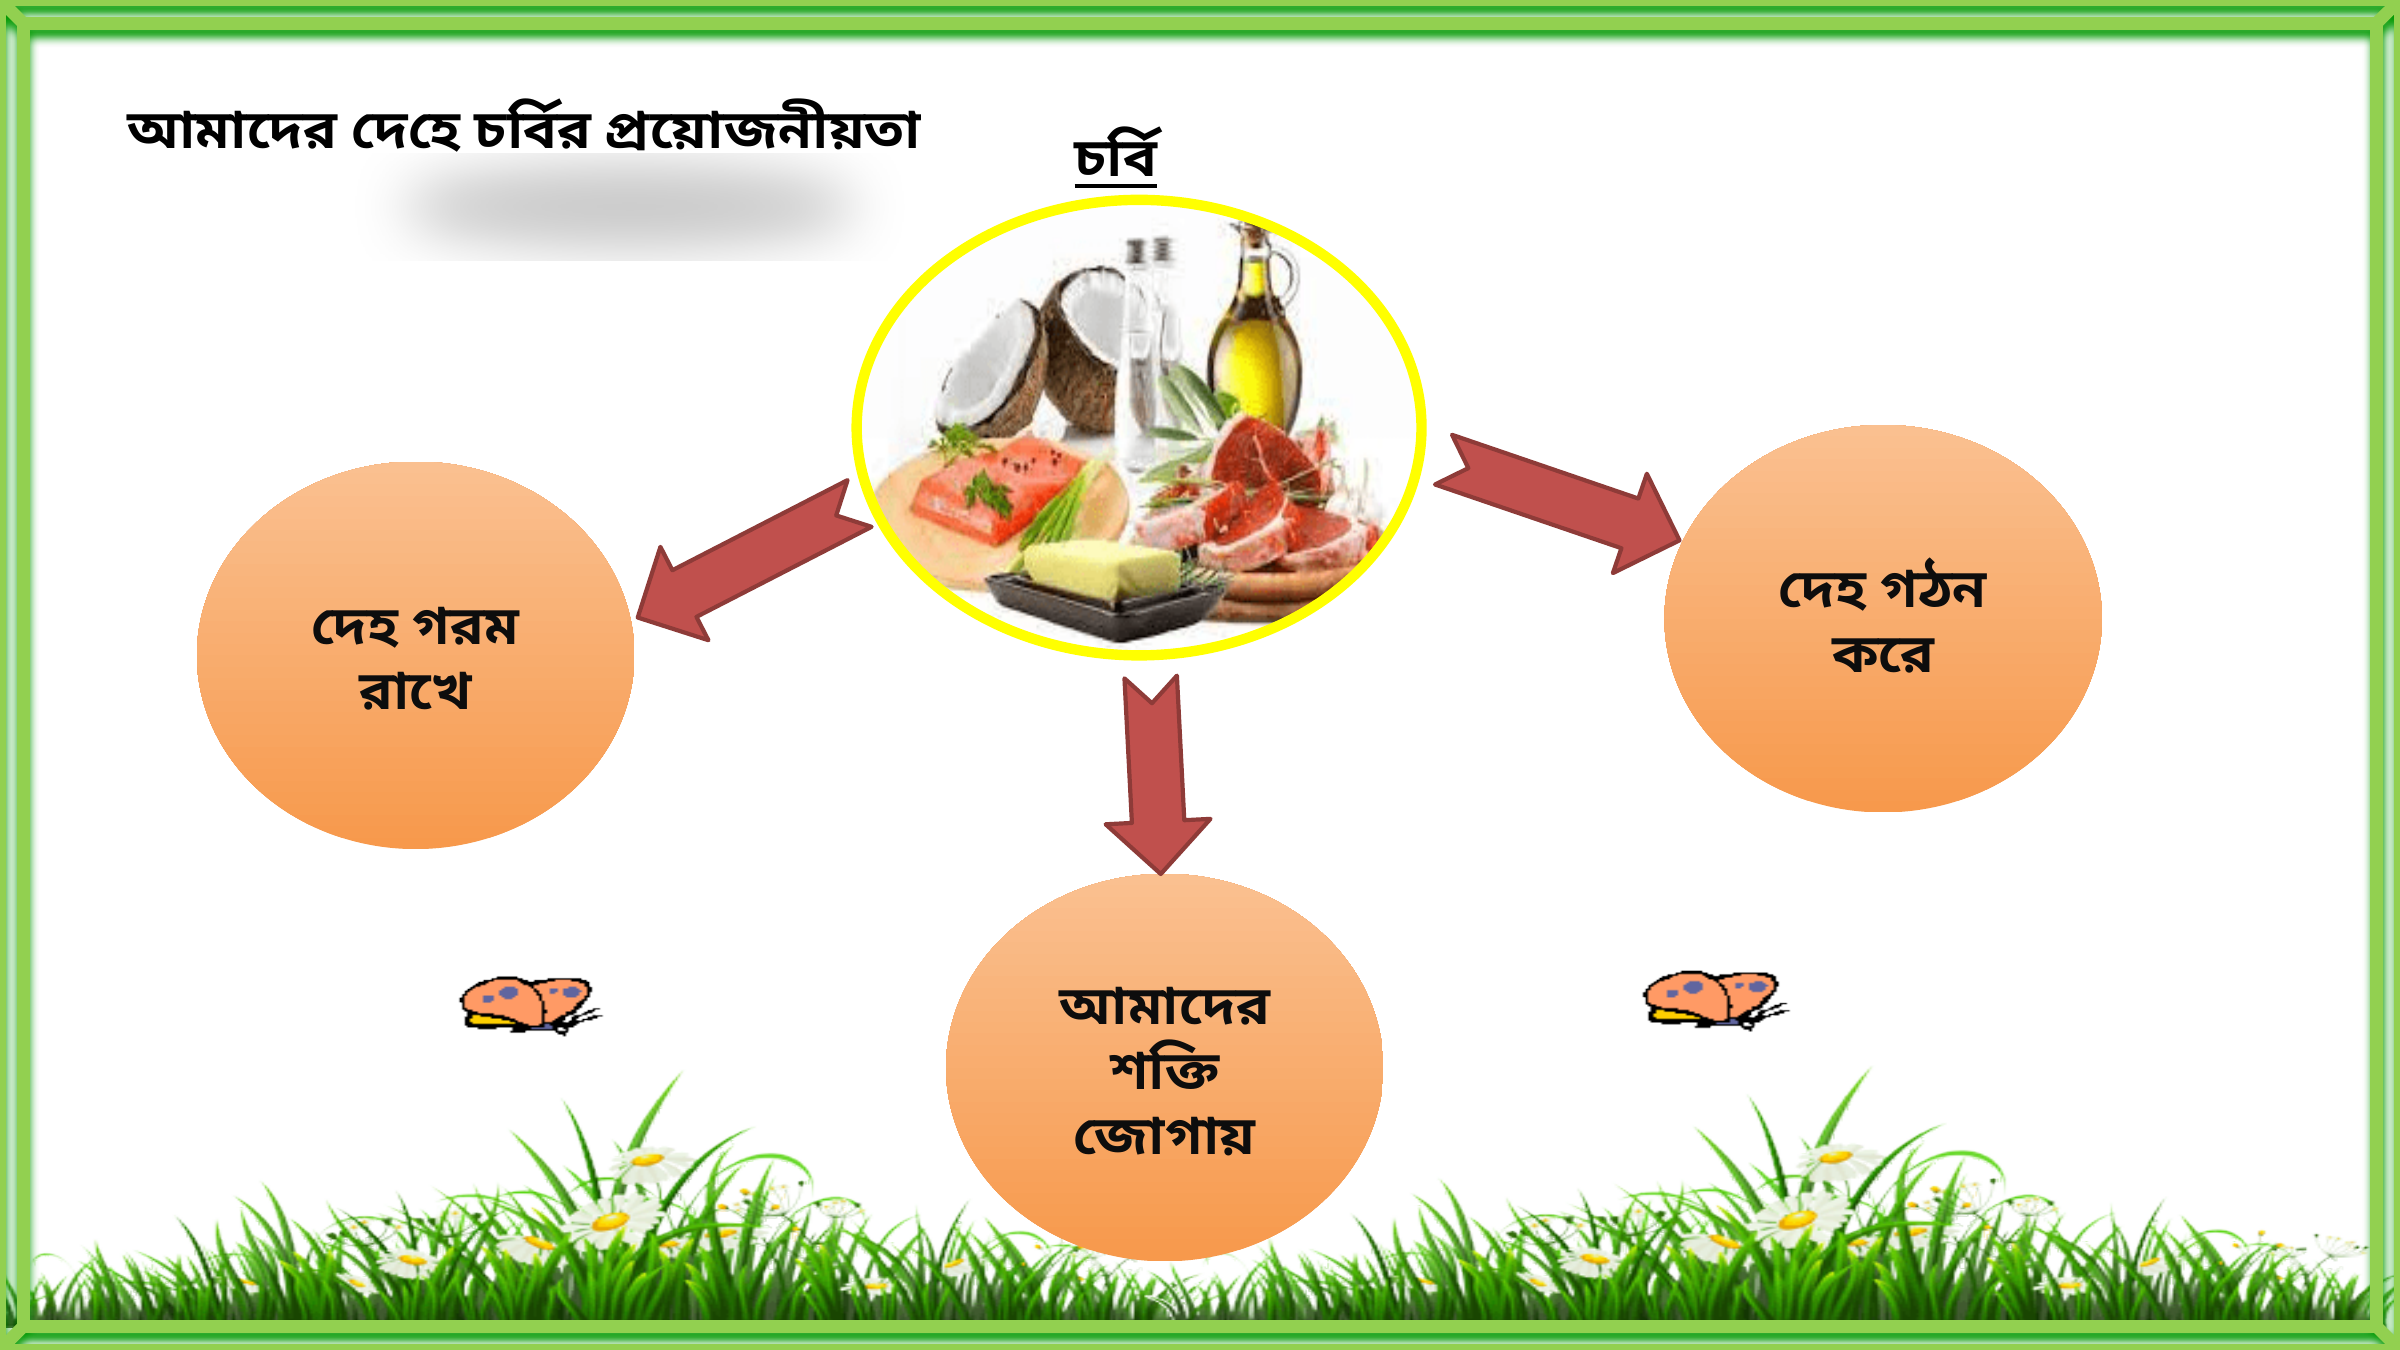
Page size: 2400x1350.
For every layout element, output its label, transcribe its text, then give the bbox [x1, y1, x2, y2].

text_box দেহ গরম রাখে [196, 461, 635, 764]
text_box [1122, 673, 1184, 764]
picture [856, 199, 1422, 656]
text_box [635, 478, 851, 643]
text_box [0, 0, 2400, 764]
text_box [0, 768, 2400, 1328]
text_box আমাদের দেহে চর্বির প্রয়োজনীয়তা [112, 87, 1413, 233]
text_box দেহ গঠন করে [1664, 424, 2102, 764]
text_box [0, 1339, 2400, 1350]
text_box চর্বি [1059, 114, 1432, 195]
text_box [1432, 432, 1682, 575]
